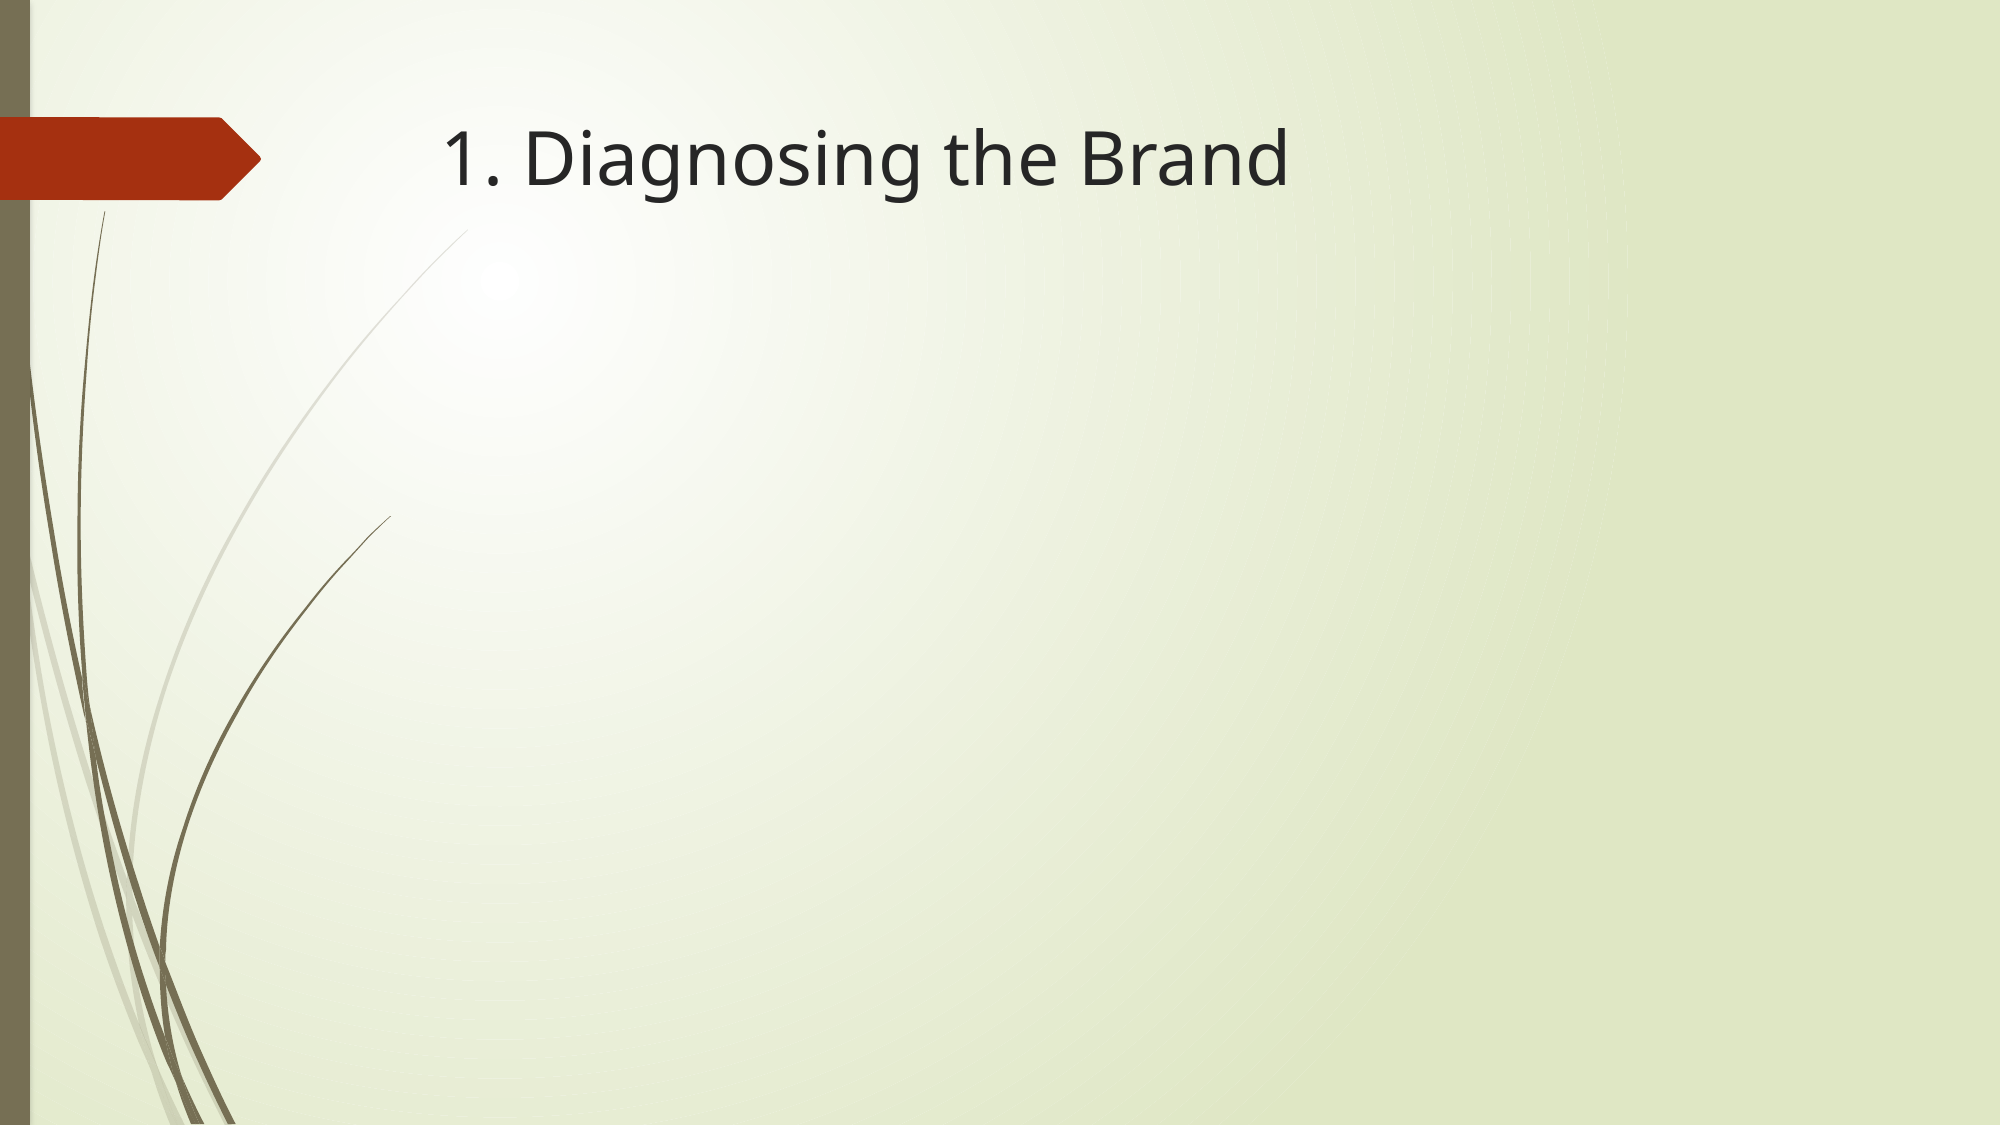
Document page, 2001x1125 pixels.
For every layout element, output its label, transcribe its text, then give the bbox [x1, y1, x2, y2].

title 1. Diagnosing the Brand [425, 102, 1888, 313]
